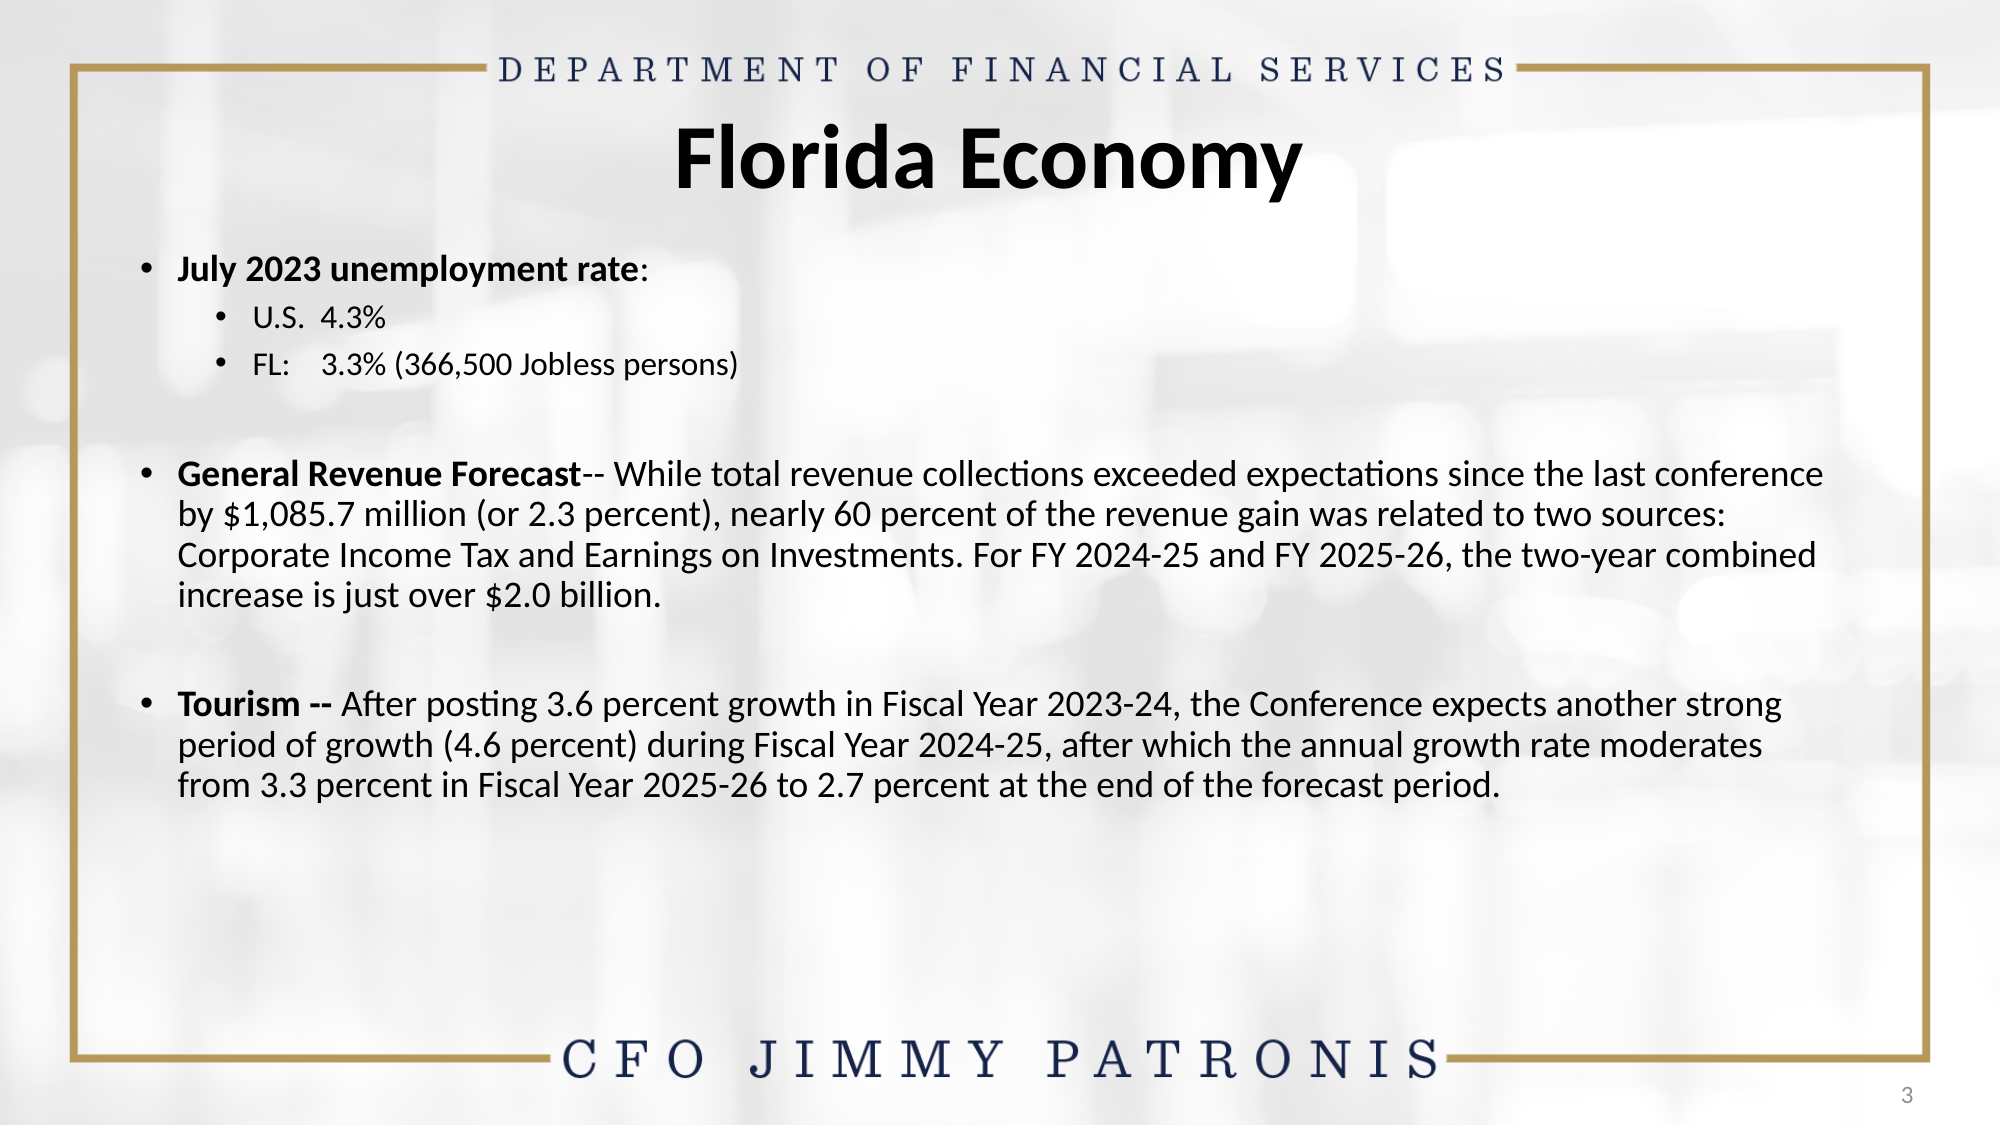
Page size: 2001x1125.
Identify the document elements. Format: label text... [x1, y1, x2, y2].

picture [0, 0, 2000, 1125]
list July 2023 unemployment rate: U.S. 4.3% FL: 3.3% (366,500 Jobless persons) General Revenue Forecast-- While total revenue collections exceeded expectations since the last conference by $1,085.7 million (or 2.3 percent), nearly 60 percent of the revenue gain was related to two sources: Corporate Income Tax and Earnings on Investments. For FY 2024-25 and FY 2025-26, the two-year combined increase is just over $2.0 billion. Tourism -- After posting 3.6 percent growth in Fiscal Year 2023-24, the Conference expects another strong period of growth (4.6 percent) during Fiscal Year 2024-25, after which the annual growth rate moderates from 3.3 percent in Fiscal Year 2025-26 to 2.7 percent at the end of the forecast period. [125, 241, 1850, 944]
title Florida Economy [137, 75, 1863, 242]
slide_number 3 [1478, 1063, 1929, 1124]
